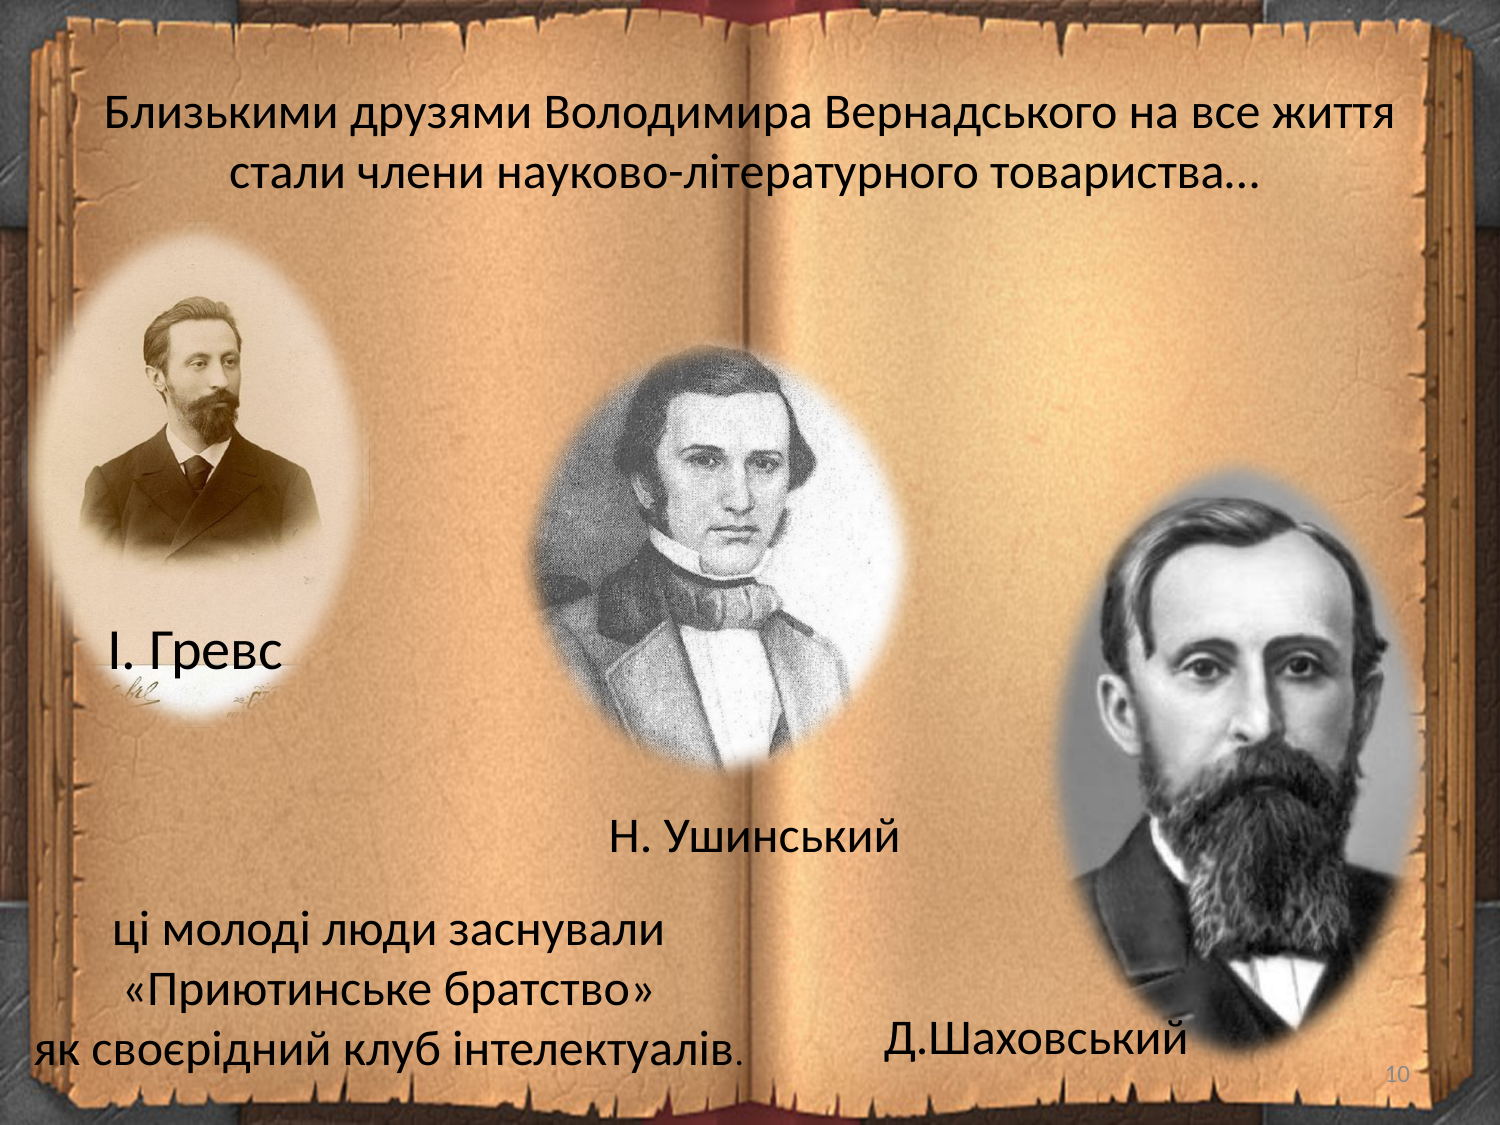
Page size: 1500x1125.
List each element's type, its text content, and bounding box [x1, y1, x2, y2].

text_box Д.Шаховський [869, 996, 1031, 1072]
title Близькими друзями Володимира Вернадського на все життя стали члени науково-літературного товариства… [75, 45, 1425, 233]
picture [0, 0, 1500, 1125]
slide_number 10 [1074, 1080, 1425, 1103]
text_box ці молоді люди заснували «Приютинське братство» як своєрідний клуб інтелектуалів. [13, 888, 764, 1083]
text_box Н. Ушинський [593, 795, 916, 870]
